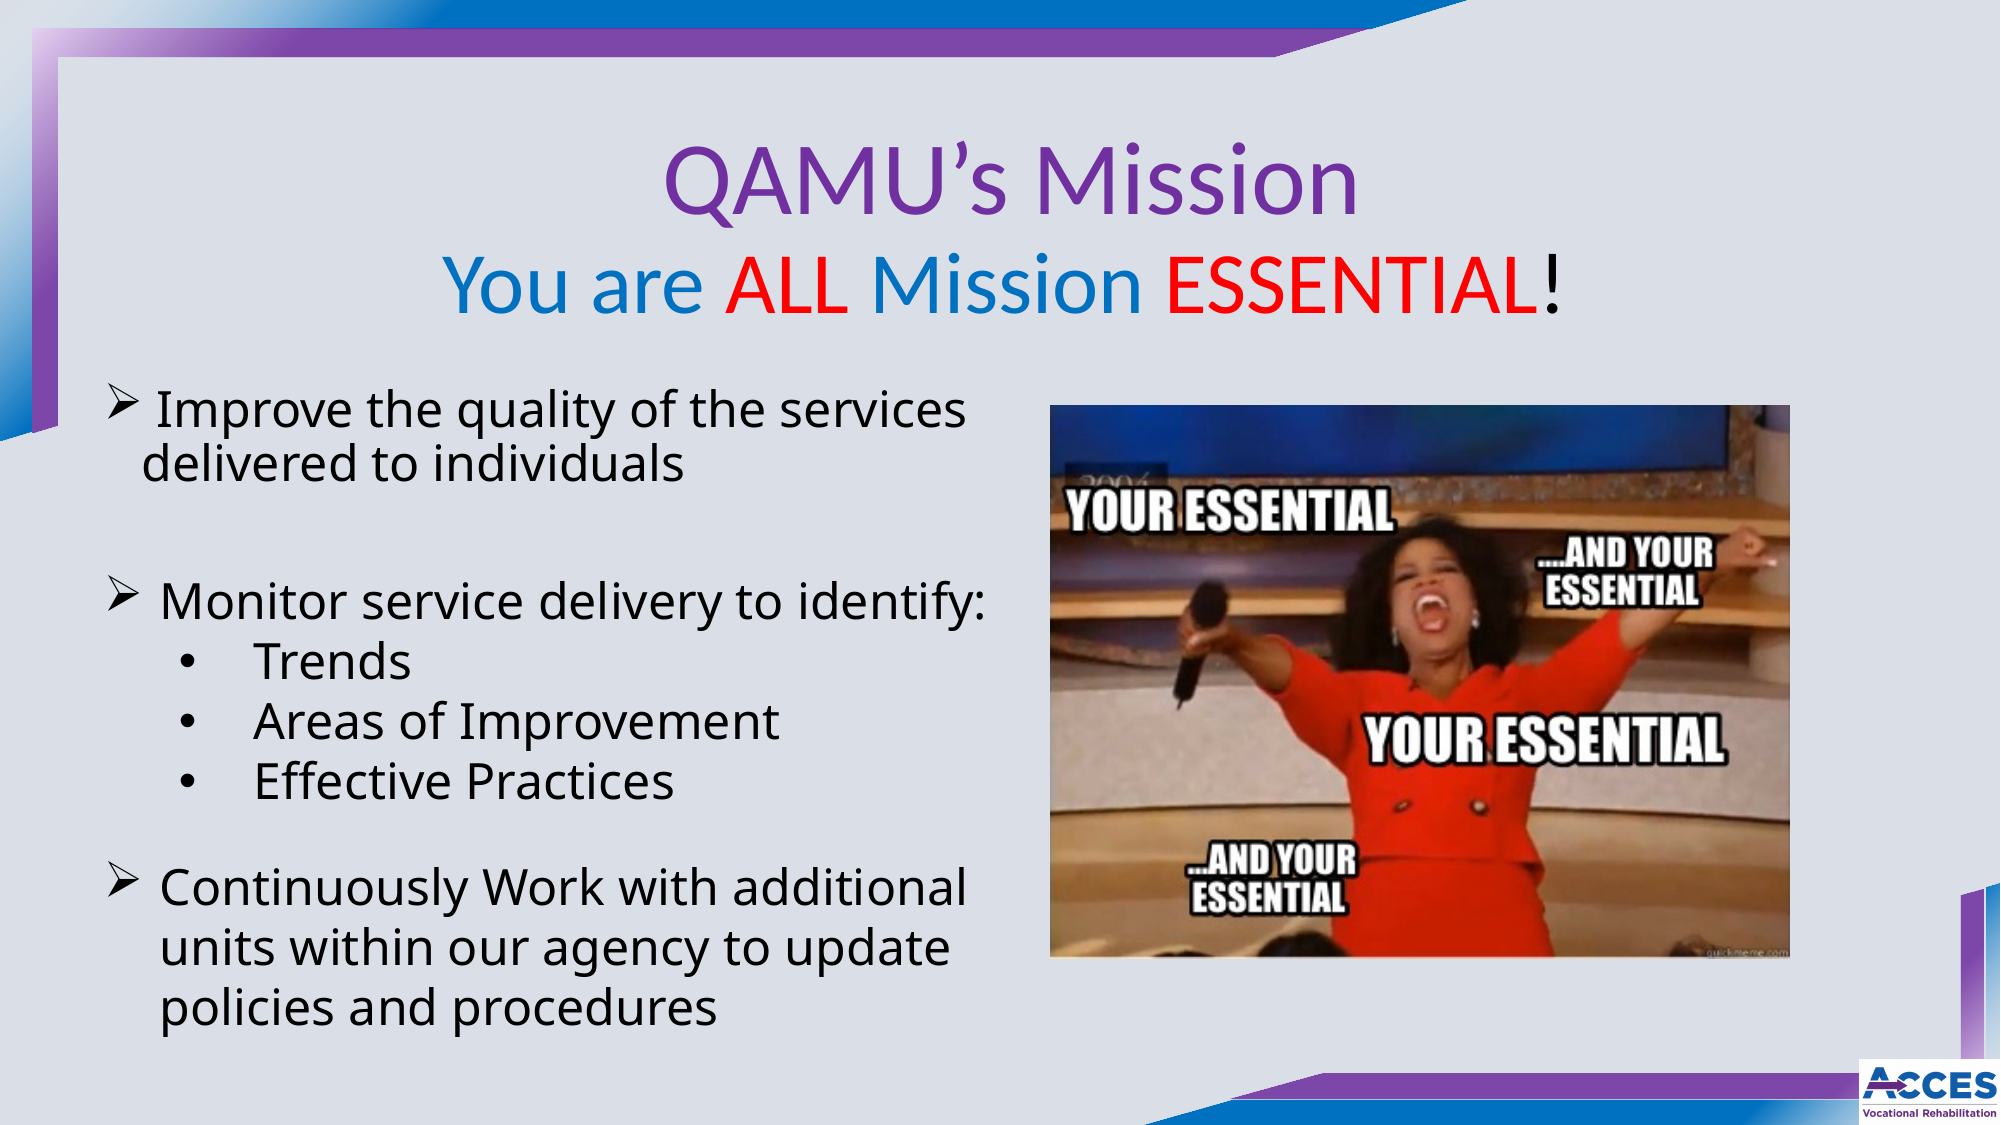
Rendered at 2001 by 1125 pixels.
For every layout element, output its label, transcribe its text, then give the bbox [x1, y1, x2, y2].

title QAMU’s Mission [149, 87, 1875, 274]
list Improve the quality of the services delivered to individuals [88, 376, 1036, 535]
text_box Continuously Work with additional units within our agency to update policies and procedures [88, 847, 1000, 1043]
text_box Monitor service delivery to identify: Trends Areas of Improvement Effective Practices [88, 562, 1015, 818]
picture [1050, 405, 1790, 959]
text_box You are ALL Mission ESSENTIAL! [428, 218, 1597, 338]
picture [1859, 1059, 2000, 1125]
